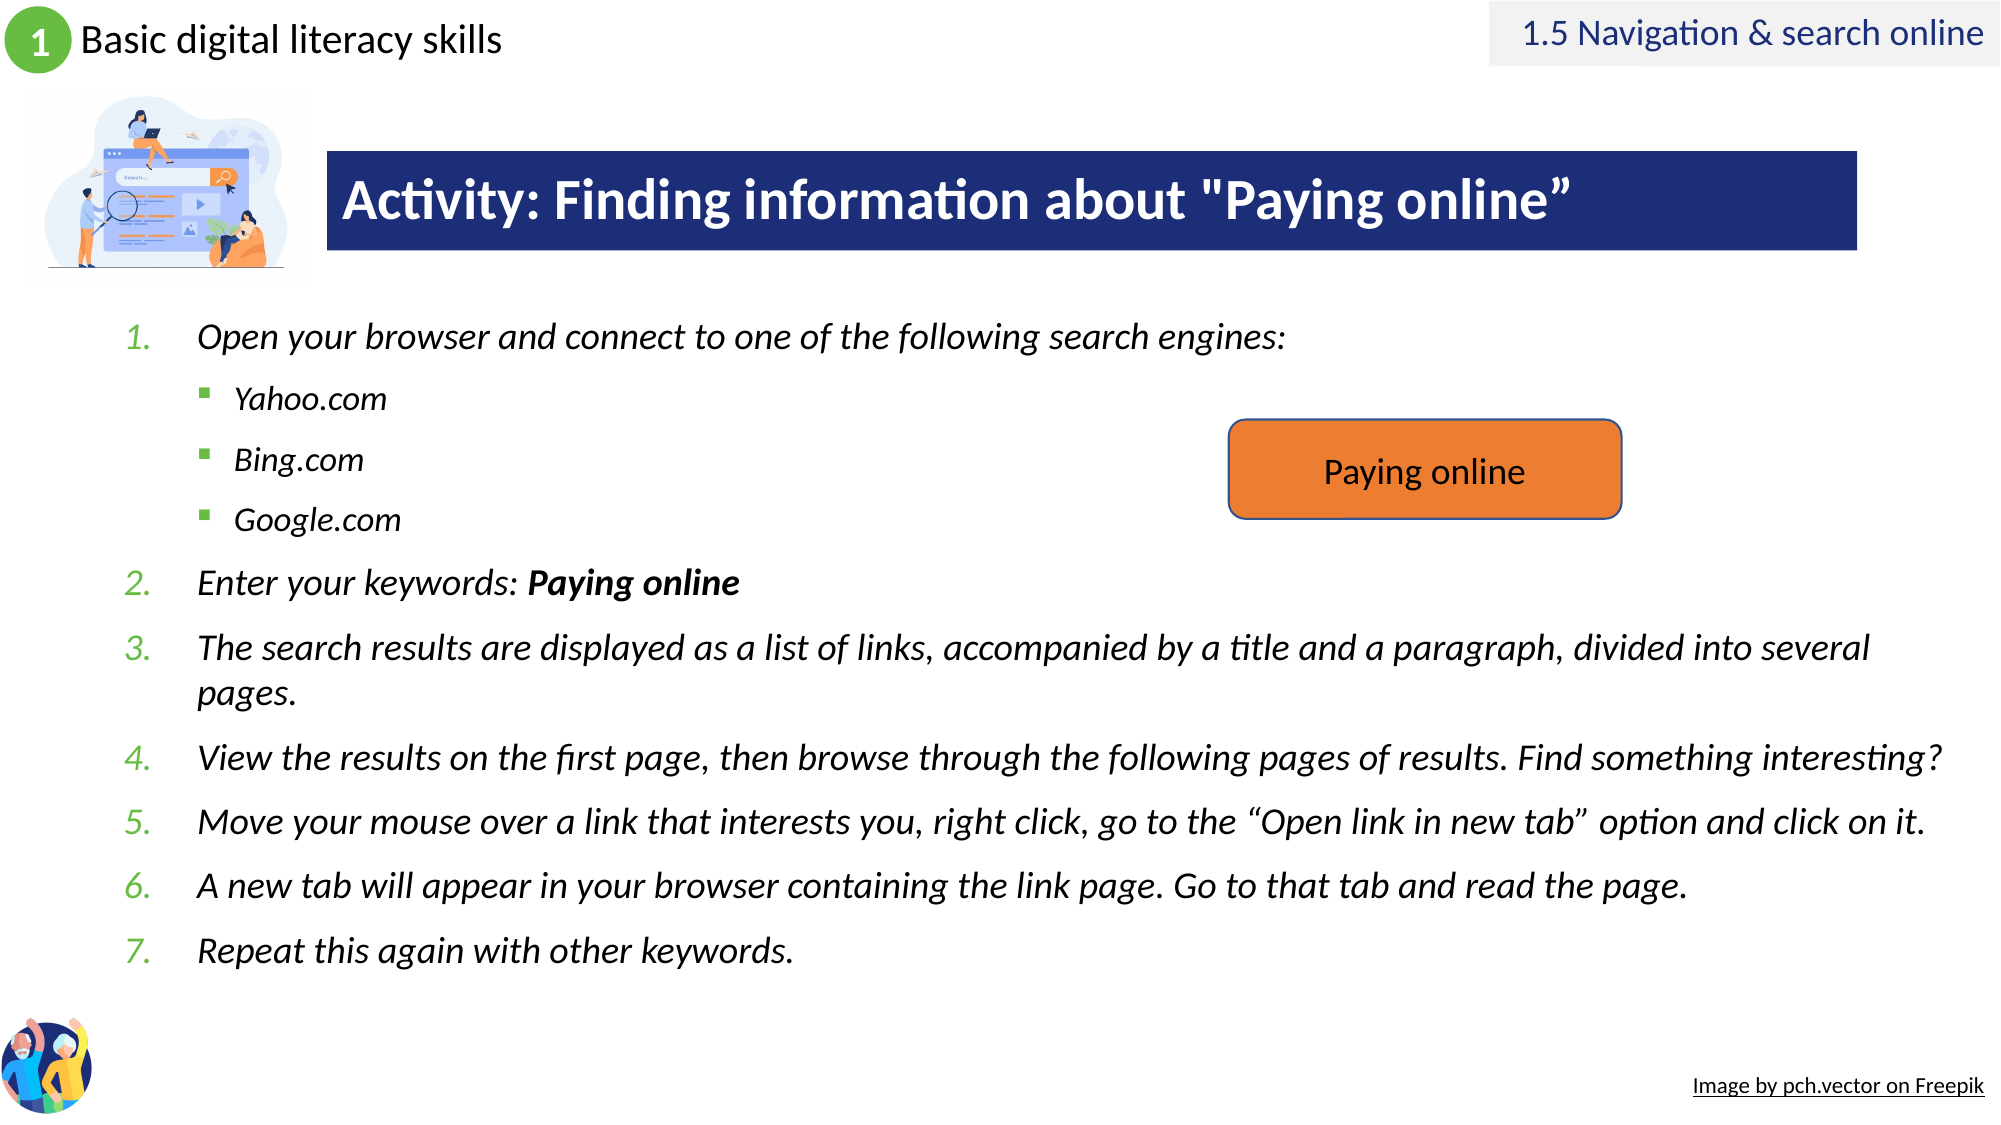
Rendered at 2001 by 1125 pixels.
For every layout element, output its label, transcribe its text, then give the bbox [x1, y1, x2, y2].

picture [26, 84, 308, 286]
text_box Image by pch.vector on Freepik [995, 1063, 2000, 1107]
text_box Paying online [1228, 419, 1622, 519]
list Open your browser and connect to one of the following search engines: Yahoo.com Bing.com Google.com Enter your keywords: Paying online The search results are displayed as a list of links, accompanied by a title and a paragraph, divided into several pages. View the results on the first page, then browse through the following pages of results. Find something interesting? Move your mouse over a link that interests you, right click, go to the “Open link in new tab” option and click on it. A new tab will appear in your browser containing the link page. Go to that tab and read the page. Repeat this again with other keywords. [108, 303, 1978, 1051]
text_box 1.5 Navigation & search online [1489, 0, 2000, 67]
title Activity: Finding information about "Paying online” [327, 151, 1858, 251]
picture [1, 1007, 99, 1125]
